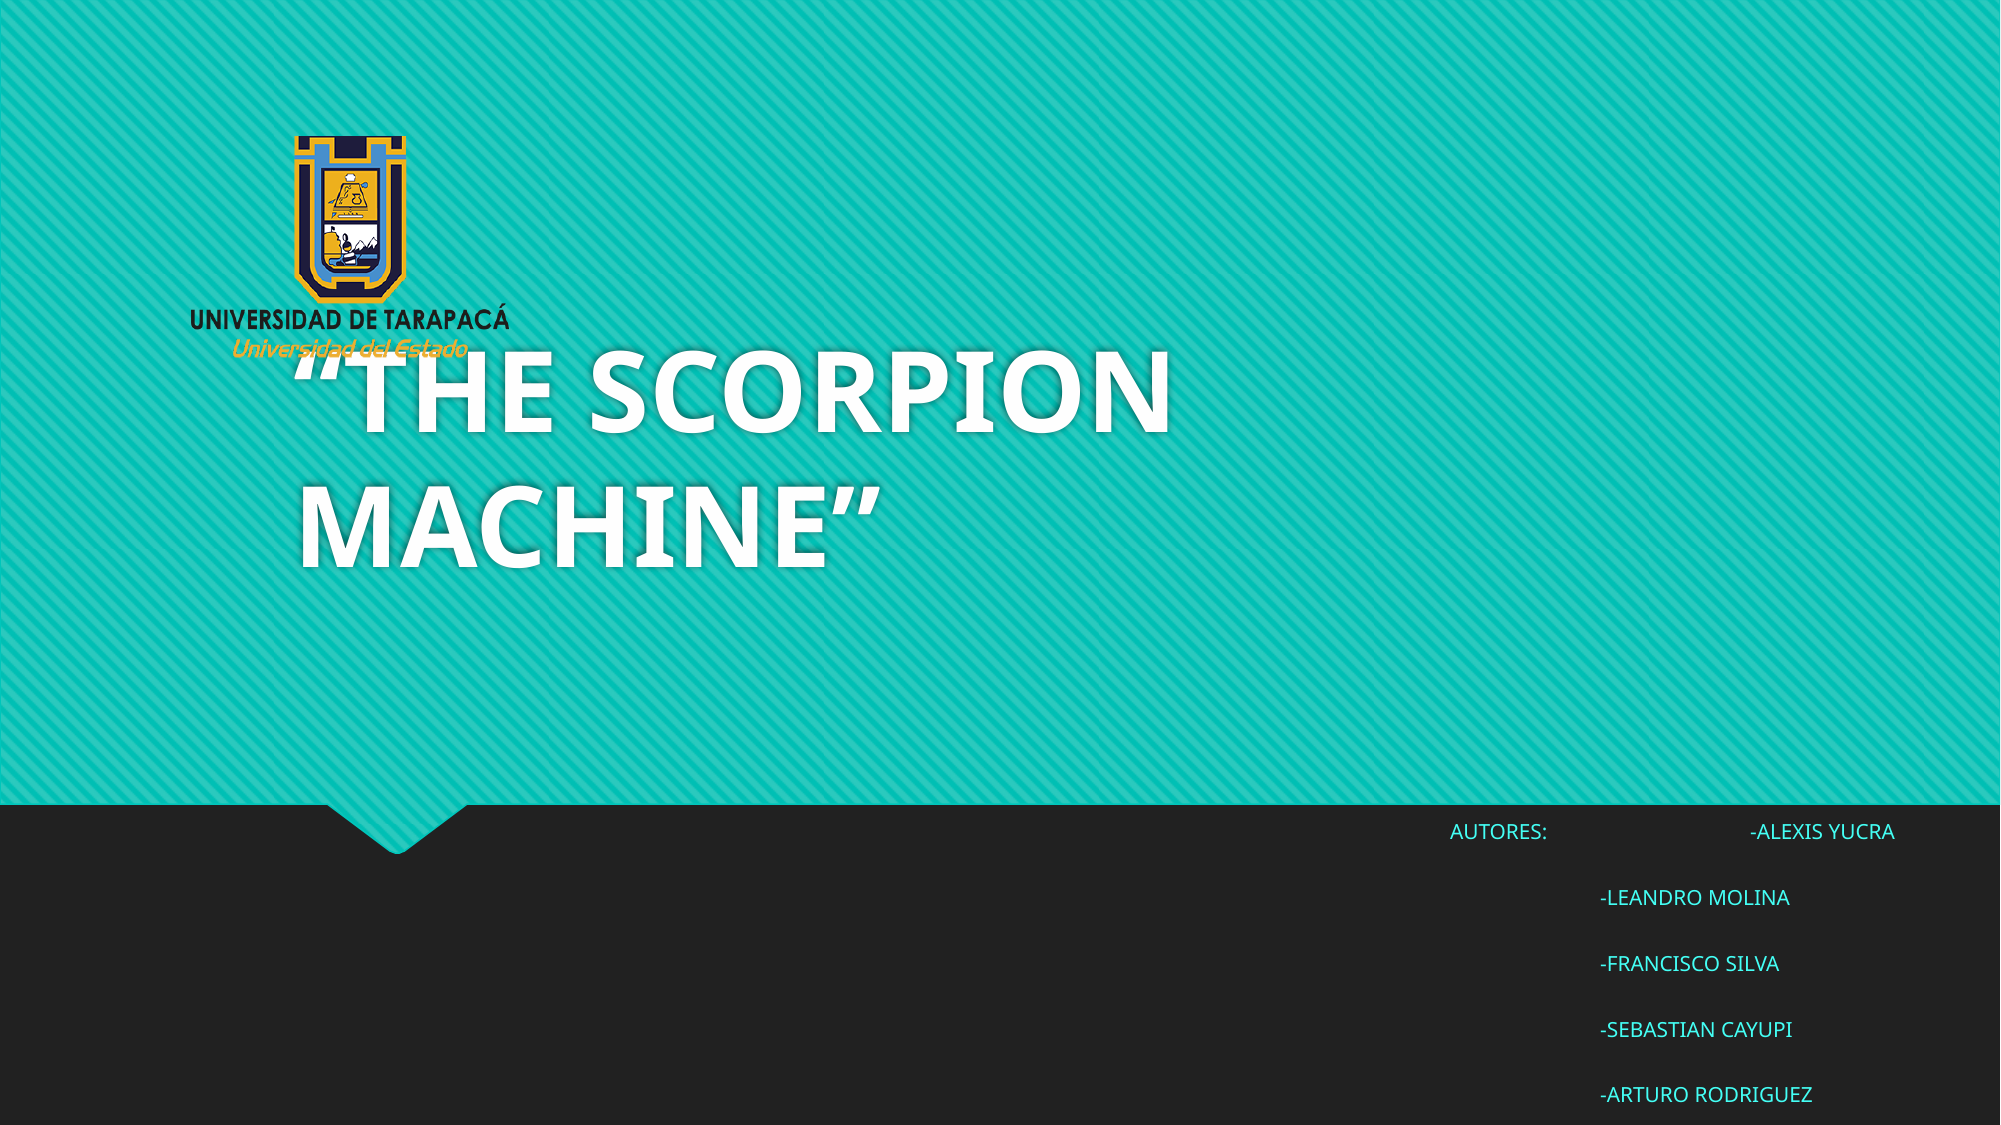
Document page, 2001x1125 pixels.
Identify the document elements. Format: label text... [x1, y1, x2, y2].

title “THE SCORPION MACHINE” [278, 158, 1787, 598]
picture [166, 136, 534, 378]
text_box Autores: -ALEXIS YUCRA -LEANDRO MOLINA -FRANCISCO SILVA -SEBASTIAN CAYUPI -ARTURO RODRIGUEZ Asignatura: Proyecto 1 Profesor: Leonel Alarcón Bravo [1435, 806, 1914, 1041]
